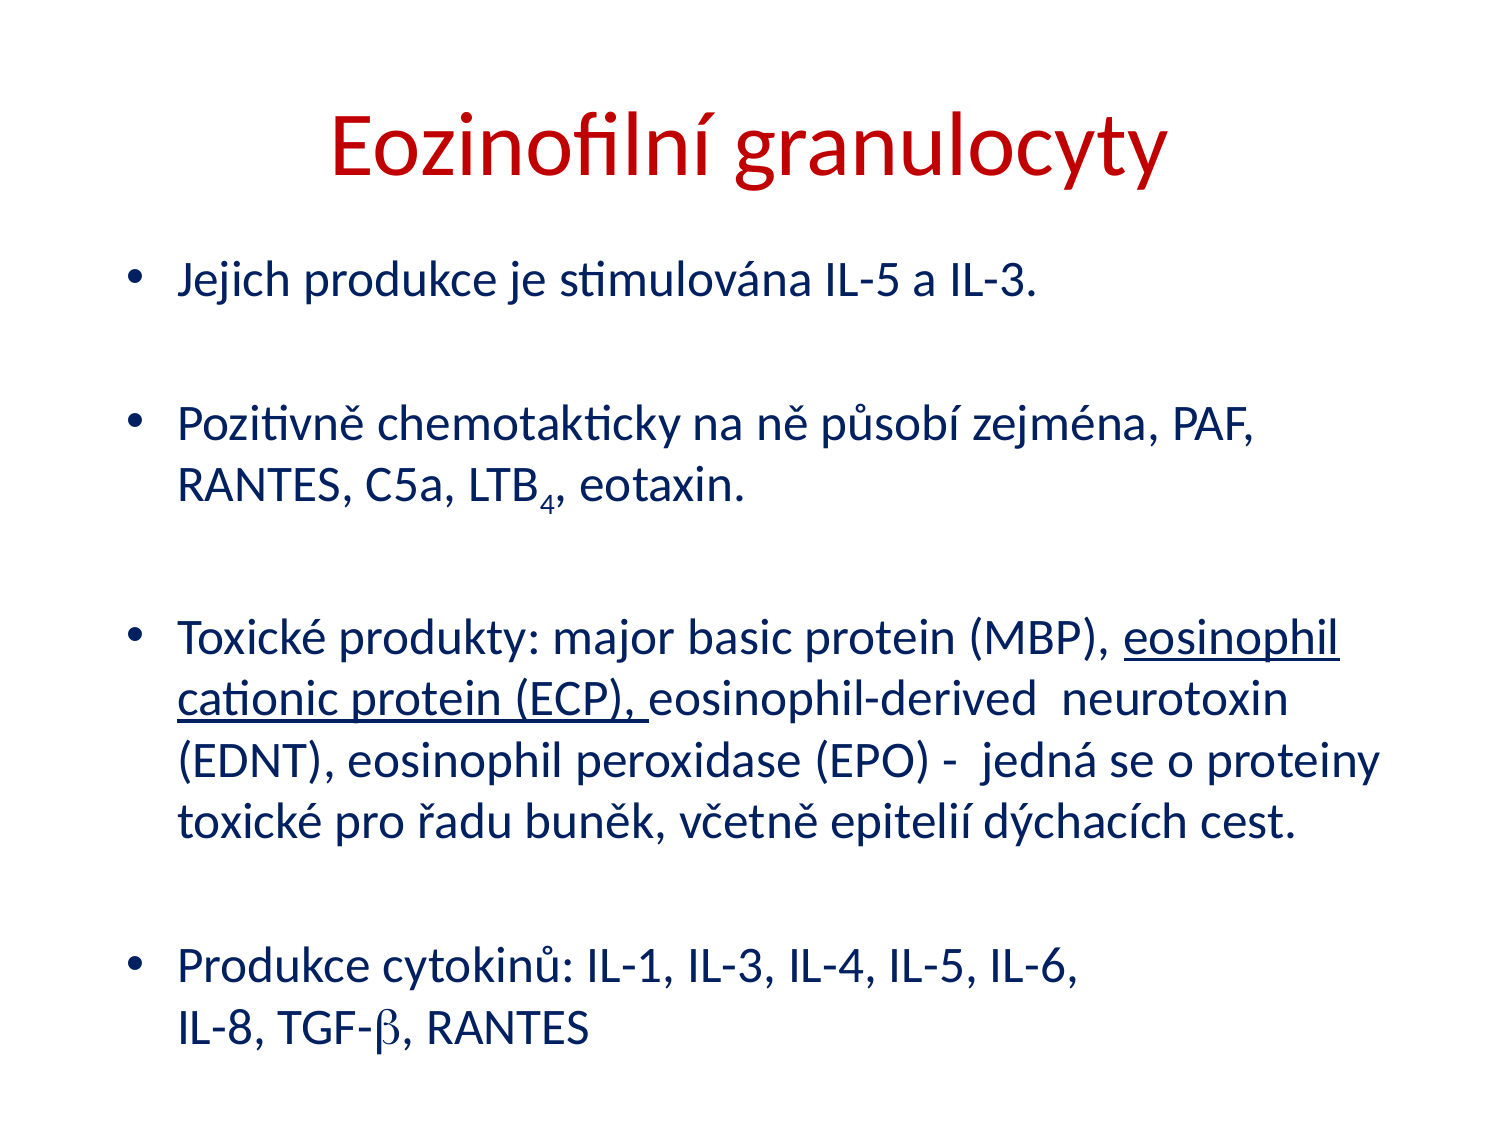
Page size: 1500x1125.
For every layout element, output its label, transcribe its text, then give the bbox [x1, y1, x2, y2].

list Jejich produkce je stimulována IL-5 a IL-3. Pozitivně chemotakticky na ně působí zejména, PAF, RANTES, C5a, LTB4, eotaxin. Toxické produkty: major basic protein (MBP), eosinophil cationic protein (ECP), eosinophil-derived neurotoxin (EDNT), eosinophil peroxidase (EPO) - jedná se o proteiny toxické pro řadu buněk, včetně epitelií dýchacích cest. Produkce cytokinů: IL-1, IL-3, IL-4, IL-5, IL-6, IL-8, TGF-b, RANTES [111, 237, 1423, 1083]
title Eozinofilní granulocyty [75, 45, 1425, 233]
